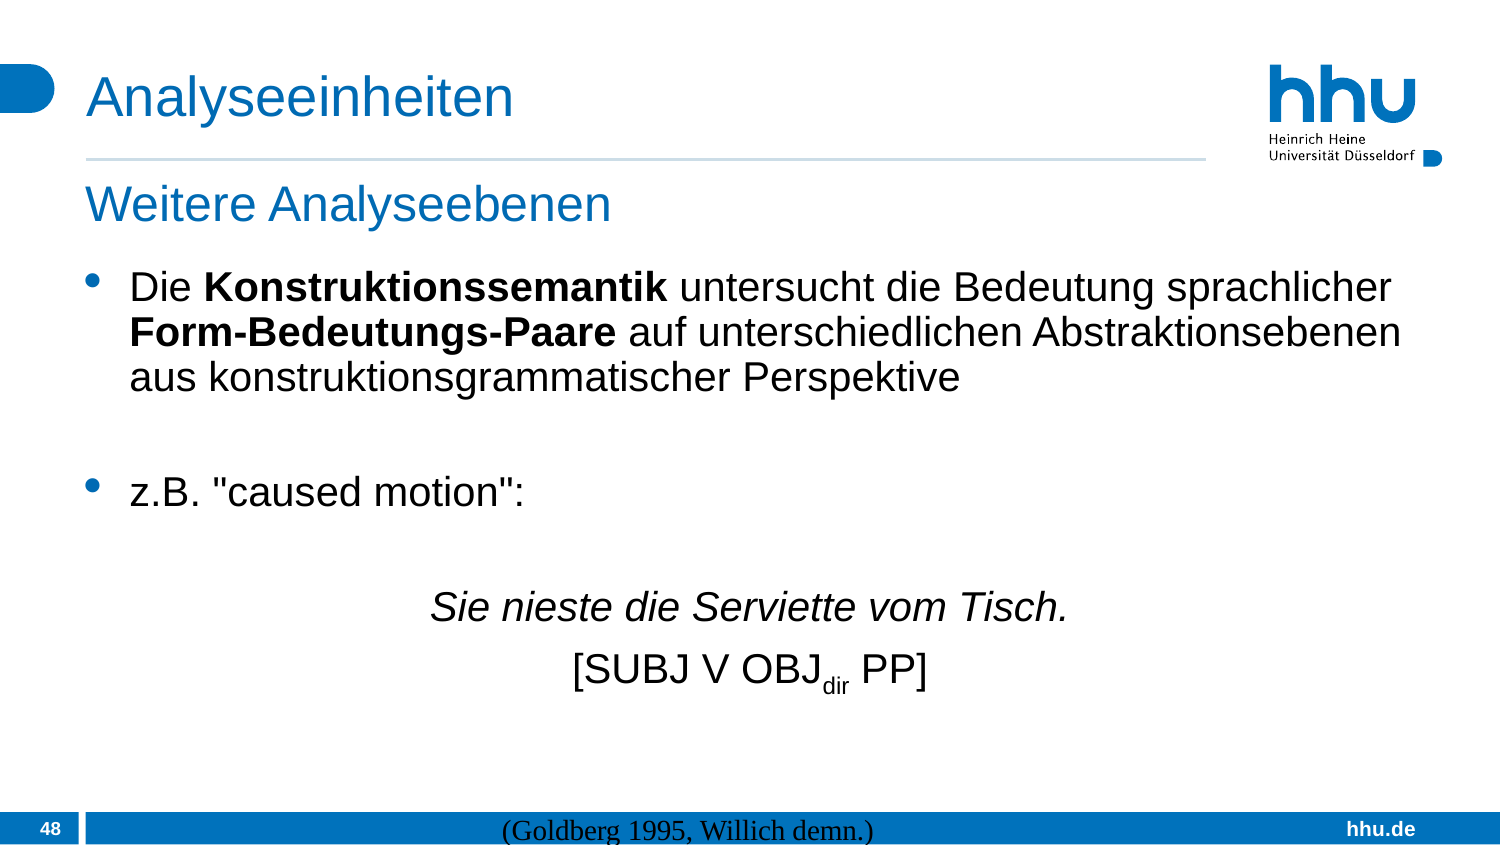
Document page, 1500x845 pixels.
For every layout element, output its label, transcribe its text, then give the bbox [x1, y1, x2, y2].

list Weitere Analyseebenen [85, 178, 1415, 232]
title Analyseeinheiten [86, 54, 1207, 129]
footer (Goldberg 1995, Willich demn.) [103, 816, 1273, 841]
slide_number 48 [5, 816, 62, 841]
list Die Konstruktionssemantik untersucht die Bedeutung sprachlicher Form-Bedeutungs-Paare auf unterschiedlichen Abstraktionsebenen aus konstruktionsgrammatischer Perspektive z.B. "caused motion": Sie nieste die Serviette vom Tisch. [SUBJ V OBJdir PP] [85, 253, 1415, 797]
